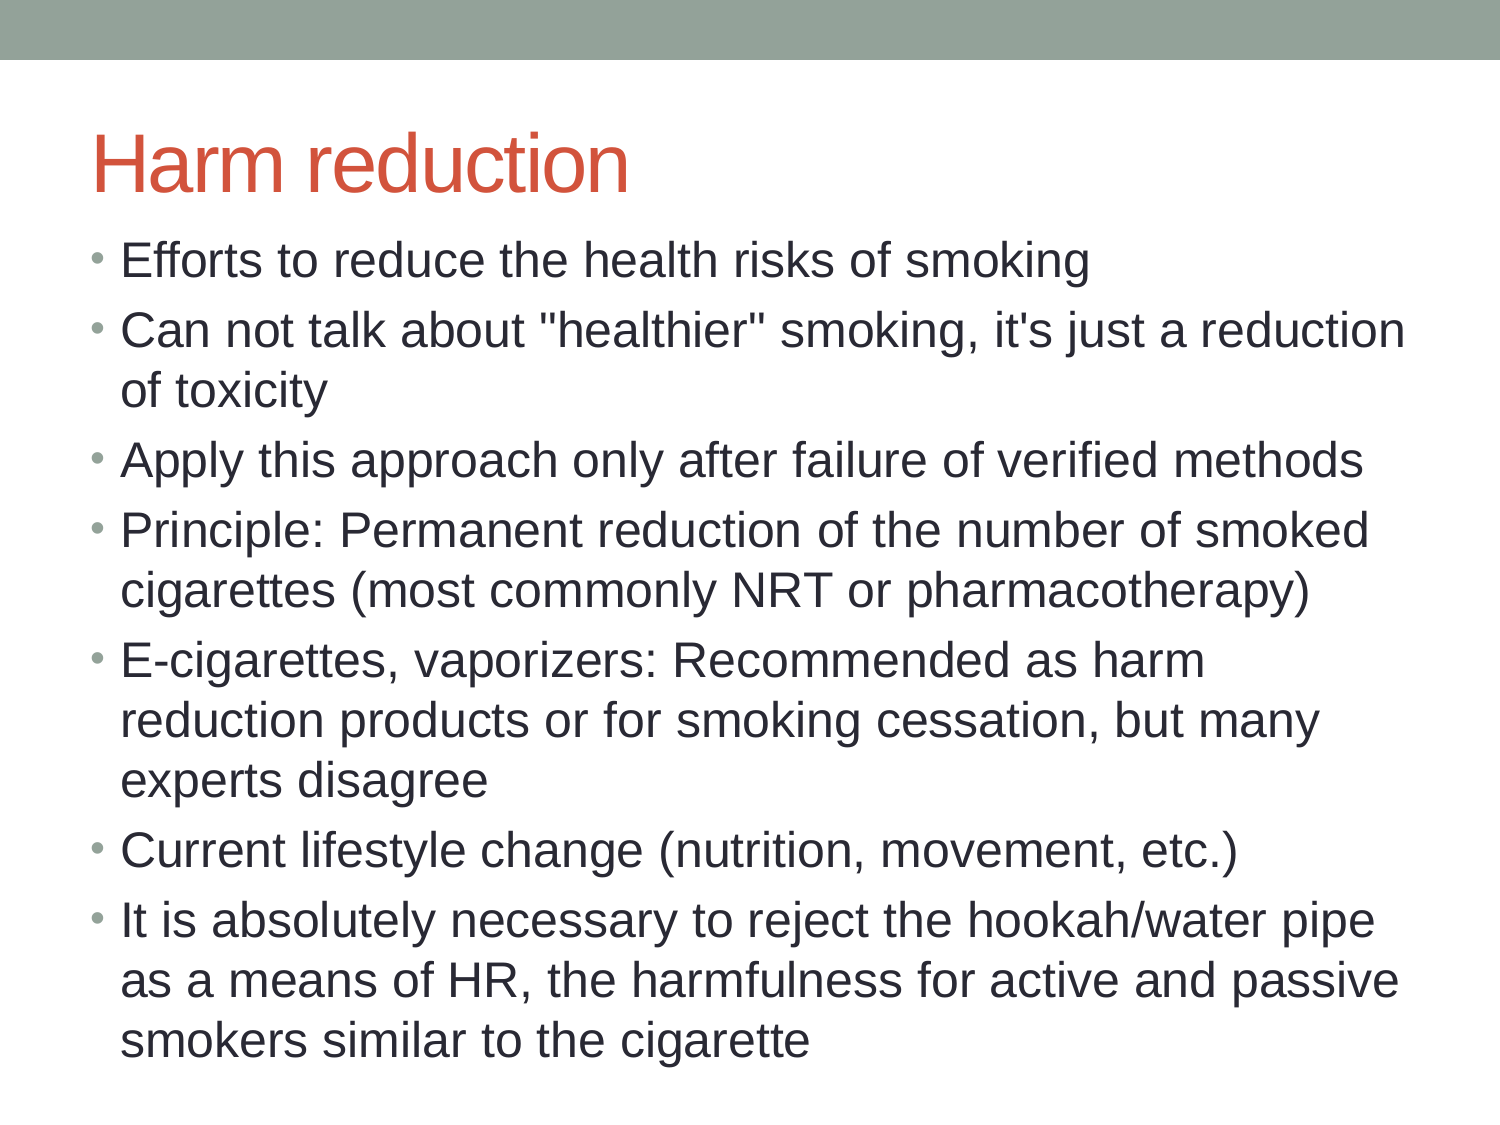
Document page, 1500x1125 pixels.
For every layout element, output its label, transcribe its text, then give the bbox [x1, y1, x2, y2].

list Efforts to reduce the health risks of smoking Can not talk about "healthier" smoking, it's just a reduction of toxicity Apply this approach only after failure of verified methods Principle: Permanent reduction of the number of smoked cigarettes (most commonly NRT or pharmacotherapy) E-cigarettes, vaporizers: Recommended as harm reduction products or for smoking cessation, but many experts disagree Current lifestyle change (nutrition, movement, etc.) It is absolutely necessary to reject the hookah/water pipe as a means of HR, the harmfulness for active and passive smokers similar to the cigarette [75, 219, 1425, 1083]
title Harm reduction [75, 87, 1425, 219]
